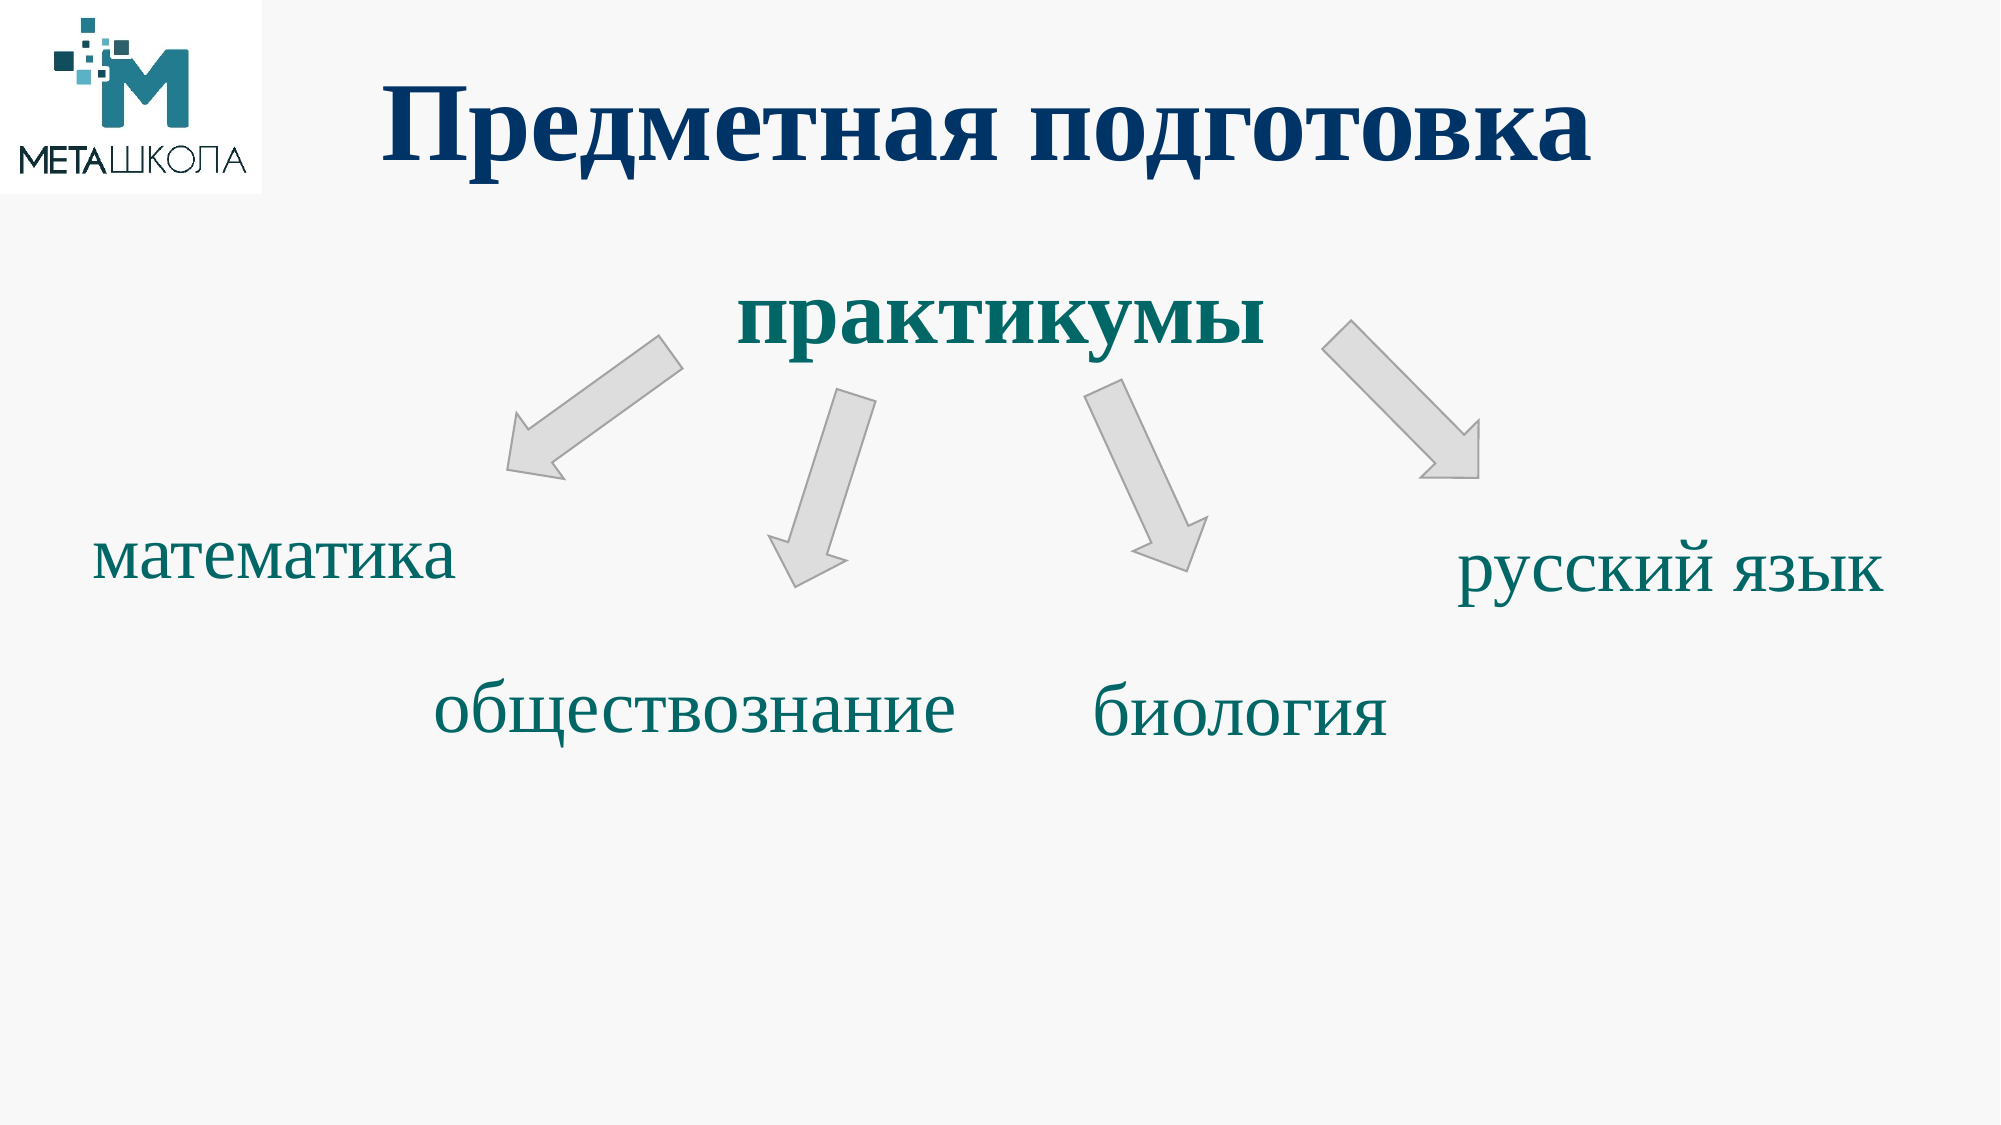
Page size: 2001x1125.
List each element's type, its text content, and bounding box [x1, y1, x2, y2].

text_box [766, 387, 877, 589]
text_box практикумы [721, 244, 1282, 370]
picture [0, 0, 262, 194]
text_box математика [77, 496, 538, 601]
text_box биология [1077, 653, 1538, 759]
title Предметная подготовка [138, 15, 1864, 234]
text_box русский язык [1442, 508, 1903, 614]
text_box [1083, 378, 1209, 573]
text_box [1320, 318, 1480, 479]
text_box [506, 334, 684, 481]
text_box обществознание [418, 650, 1051, 755]
